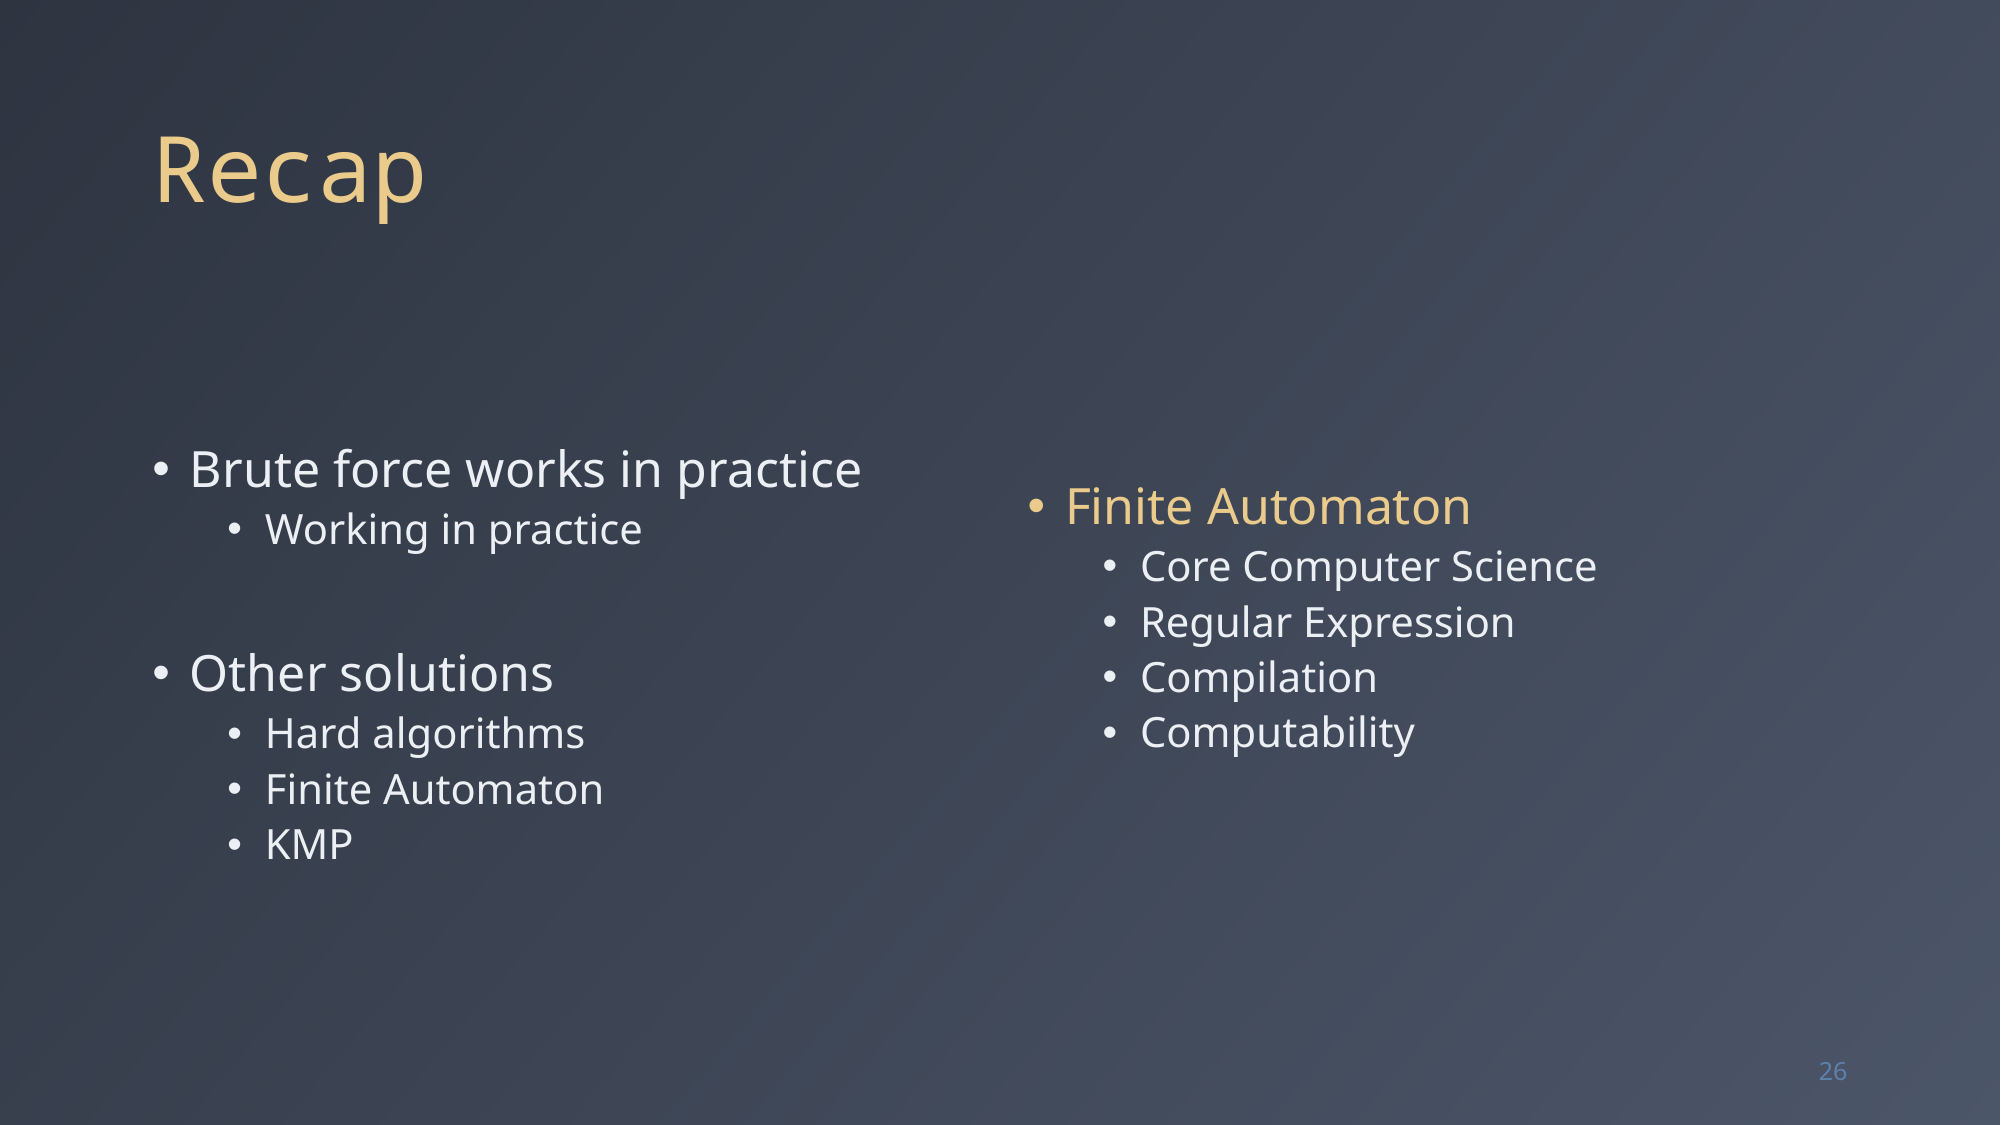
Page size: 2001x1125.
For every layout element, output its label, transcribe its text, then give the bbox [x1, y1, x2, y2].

list Brute force works in practice Working in practice Other solutions Hard algorithms Finite Automaton KMP [137, 299, 988, 1014]
slide_number 26 [1738, 1042, 1863, 1103]
list Finite Automaton Core Computer Science Regular Expression Compilation Computability [1012, 299, 1863, 1014]
title Recap [137, 26, 1863, 230]
